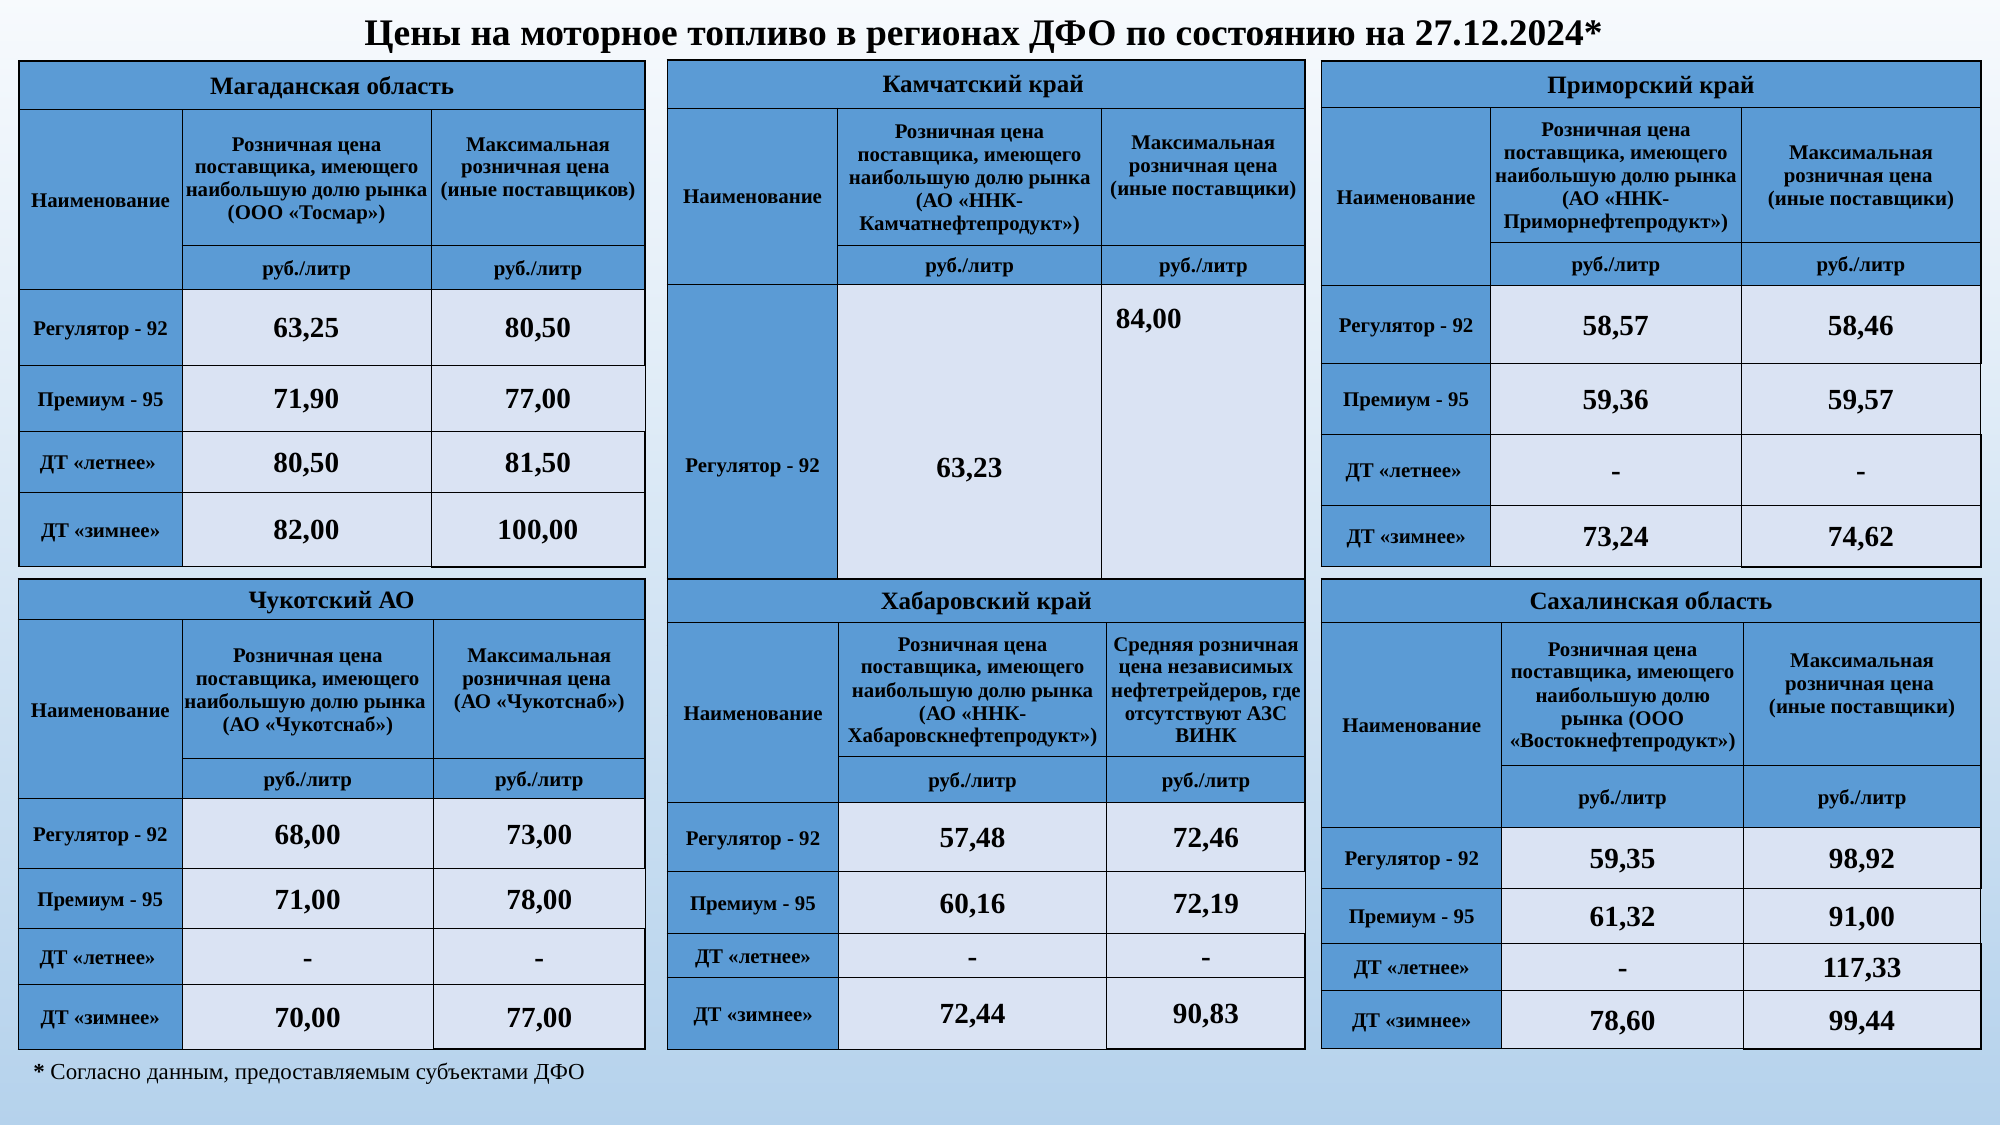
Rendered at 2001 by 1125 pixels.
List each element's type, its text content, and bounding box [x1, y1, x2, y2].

table_header Сахалинская область [1322, 580, 1980, 622]
table_cell Максимальная розничная цена (иные поставщики) [1102, 109, 1304, 245]
table_cell Наименование [1322, 108, 1490, 285]
table_cell 77,00 [434, 985, 644, 1048]
table_cell Розничная цена поставщика, имеющего наибольшую долю рынка (АО «ННК-Приморнефтепродукт») [1491, 108, 1741, 242]
table_cell руб./литр [183, 246, 431, 289]
table_cell 72,19 [1107, 872, 1305, 933]
table_cell Максимальная розничная цена (иные поставщиков) [432, 110, 644, 245]
table_cell ДТ «летнее» [20, 432, 182, 492]
table_cell Розничная цена поставщика, имеющего наибольшую долю рынка (АО «ННК-Камчатнефтепродукт») [838, 109, 1101, 245]
table_cell 71,00 [183, 869, 433, 928]
table_cell руб./литр [1744, 766, 1980, 827]
table_cell - [183, 929, 433, 984]
table_cell - [1491, 435, 1741, 505]
table_cell 57,48 [839, 803, 1106, 871]
table_cell руб./литр [432, 246, 644, 289]
table_cell Наименование [668, 623, 838, 802]
table_cell 117,33 [1744, 944, 1980, 990]
table_cell 72,46 [1107, 803, 1304, 871]
table_cell ДТ «летнее» [19, 929, 182, 984]
table_cell 82,00 [183, 493, 431, 566]
table_cell 71,90 [183, 366, 431, 431]
table_cell 59,36 [1491, 364, 1741, 434]
table_cell ДТ «зимнее» [20, 493, 182, 566]
table_cell 81,50 [432, 432, 644, 492]
table_cell 63,25 [183, 290, 431, 365]
table_cell руб./литр [1107, 757, 1304, 802]
table_cell 73,00 [434, 799, 644, 868]
table_cell 99,44 [1744, 991, 1980, 1048]
table_cell ДТ «летнее» [668, 934, 838, 977]
table_cell Максимальная розничная цена (АО «Чукотснаб») [434, 620, 644, 758]
table_cell Розничная цена поставщика, имеющего наибольшую долю рынка (АО «Чукотснаб») [183, 620, 433, 758]
table_cell Розничная цена поставщика, имеющего наибольшую долю рынка (ООО «Тосмар») [183, 110, 431, 245]
table_cell 84,00 [1102, 285, 1304, 578]
table_cell 98,92 [1744, 828, 1980, 888]
table_header Чукотский АО [19, 580, 644, 619]
table_cell ДТ «зимнее» [1322, 991, 1501, 1048]
table_cell Наименование [20, 110, 182, 289]
table_cell 58,46 [1742, 286, 1980, 363]
table_cell руб./литр [1502, 766, 1743, 827]
table_cell 60,16 [839, 872, 1106, 933]
table_cell Розничная цена поставщика, имеющего наибольшую долю рынка (ООО «Востокнефтепродукт») [1502, 623, 1743, 765]
table_cell 74,62 [1742, 506, 1980, 566]
table_cell ДТ «зимнее» [19, 985, 182, 1049]
table_cell 61,32 [1502, 889, 1743, 943]
table_cell Премиум - 95 [19, 869, 182, 928]
table_cell Наименование [668, 109, 837, 284]
text_box Цены на моторное топливо в регионах ДФО по состоянию на 27.12.2024* [177, 0, 1791, 61]
table_cell Розничная цена поставщика, имеющего наибольшую долю рынка (АО «ННК-Хабаровскнефтепродукт») [839, 623, 1106, 756]
table_cell Премиум - 95 [668, 872, 838, 933]
table_cell руб./литр [1102, 246, 1304, 284]
table_header Хабаровский край [668, 580, 1304, 622]
table_cell Регулятор - 92 [668, 803, 838, 871]
table_cell 63,23 [838, 285, 1101, 578]
table_cell руб./литр [434, 759, 644, 798]
table_cell - [1502, 944, 1743, 990]
table_cell 70,00 [183, 985, 433, 1049]
table_cell - [1107, 934, 1304, 977]
table_cell ДТ «летнее» [1322, 944, 1501, 990]
table_cell руб./литр [839, 757, 1106, 802]
table_cell 59,57 [1742, 364, 1980, 434]
table_header Приморский край [1322, 62, 1980, 107]
table_cell 78,60 [1502, 991, 1743, 1048]
table_cell 72,44 [839, 978, 1106, 1049]
table_cell Наименование [19, 620, 182, 798]
table_cell Регулятор - 92 [19, 799, 182, 868]
table_cell Средняя розничная цена независимых нефтетрейдеров, где отсутствуют АЗС ВИНК [1107, 623, 1304, 756]
table_cell Регулятор - 92 [20, 290, 182, 365]
table_cell 100,00 [432, 493, 644, 566]
table_cell ДТ «летнее» [1322, 435, 1490, 505]
table_cell Премиум - 95 [1322, 364, 1490, 434]
table_cell ДТ «зимнее» [668, 978, 838, 1049]
title [646, 61, 667, 245]
table_cell 80,50 [183, 432, 431, 492]
table_cell 73,24 [1491, 506, 1741, 566]
table_cell 77,00 [432, 366, 645, 431]
table_cell 78,00 [434, 869, 645, 928]
table_cell Премиум - 95 [1322, 889, 1501, 943]
table_cell 59,35 [1502, 828, 1743, 888]
table_cell Максимальная розничная цена (иные поставщики) [1744, 623, 1980, 765]
table_cell - [434, 929, 644, 984]
table_cell руб./литр [838, 246, 1101, 284]
table_cell - [839, 934, 1106, 977]
table_cell руб./литр [1491, 243, 1741, 285]
table_cell Регулятор - 92 [668, 285, 837, 578]
table_cell 80,50 [432, 290, 644, 365]
table_cell Наименование [1322, 623, 1501, 827]
table_cell - [1742, 435, 1980, 505]
table_cell ДТ «зимнее» [1322, 506, 1490, 566]
table_cell 68,00 [183, 799, 433, 868]
table_cell руб./литр [1742, 243, 1980, 285]
table_cell Максимальная розничная цена (иные поставщики) [1742, 108, 1980, 242]
table_cell руб./литр [183, 759, 433, 798]
table_cell 58,57 [1491, 286, 1741, 363]
table_header Магаданская область [20, 62, 644, 109]
table_header Камчатский край [668, 61, 1304, 108]
table_cell 91,00 [1744, 889, 1980, 943]
table_cell Премиум - 95 [20, 366, 182, 431]
title [1306, 61, 1321, 245]
table_cell Регулятор - 92 [1322, 828, 1501, 888]
text_box * Согласно данным, предоставляемым субъектами ДФО [18, 1049, 979, 1092]
table_cell 90,83 [1107, 978, 1304, 1048]
table_cell Регулятор - 92 [1322, 286, 1490, 363]
